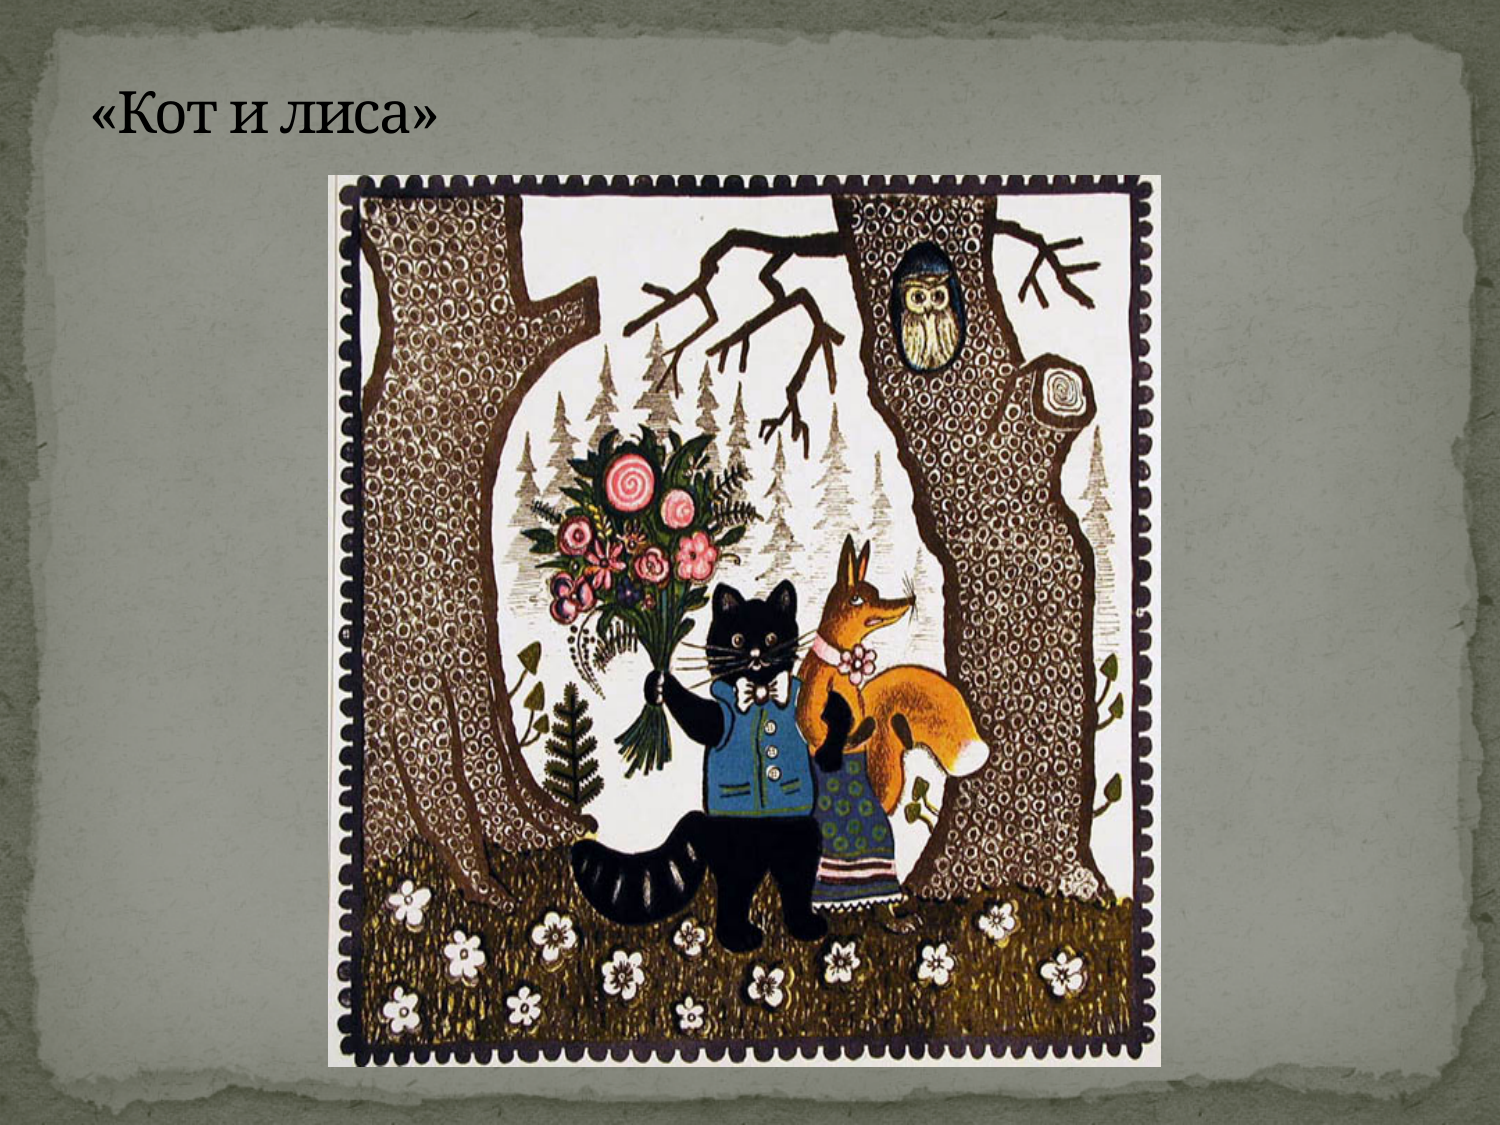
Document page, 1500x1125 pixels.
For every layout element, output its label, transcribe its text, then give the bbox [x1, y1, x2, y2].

title «Кот и лиса» [74, 23, 1425, 153]
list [331, 178, 1159, 1064]
